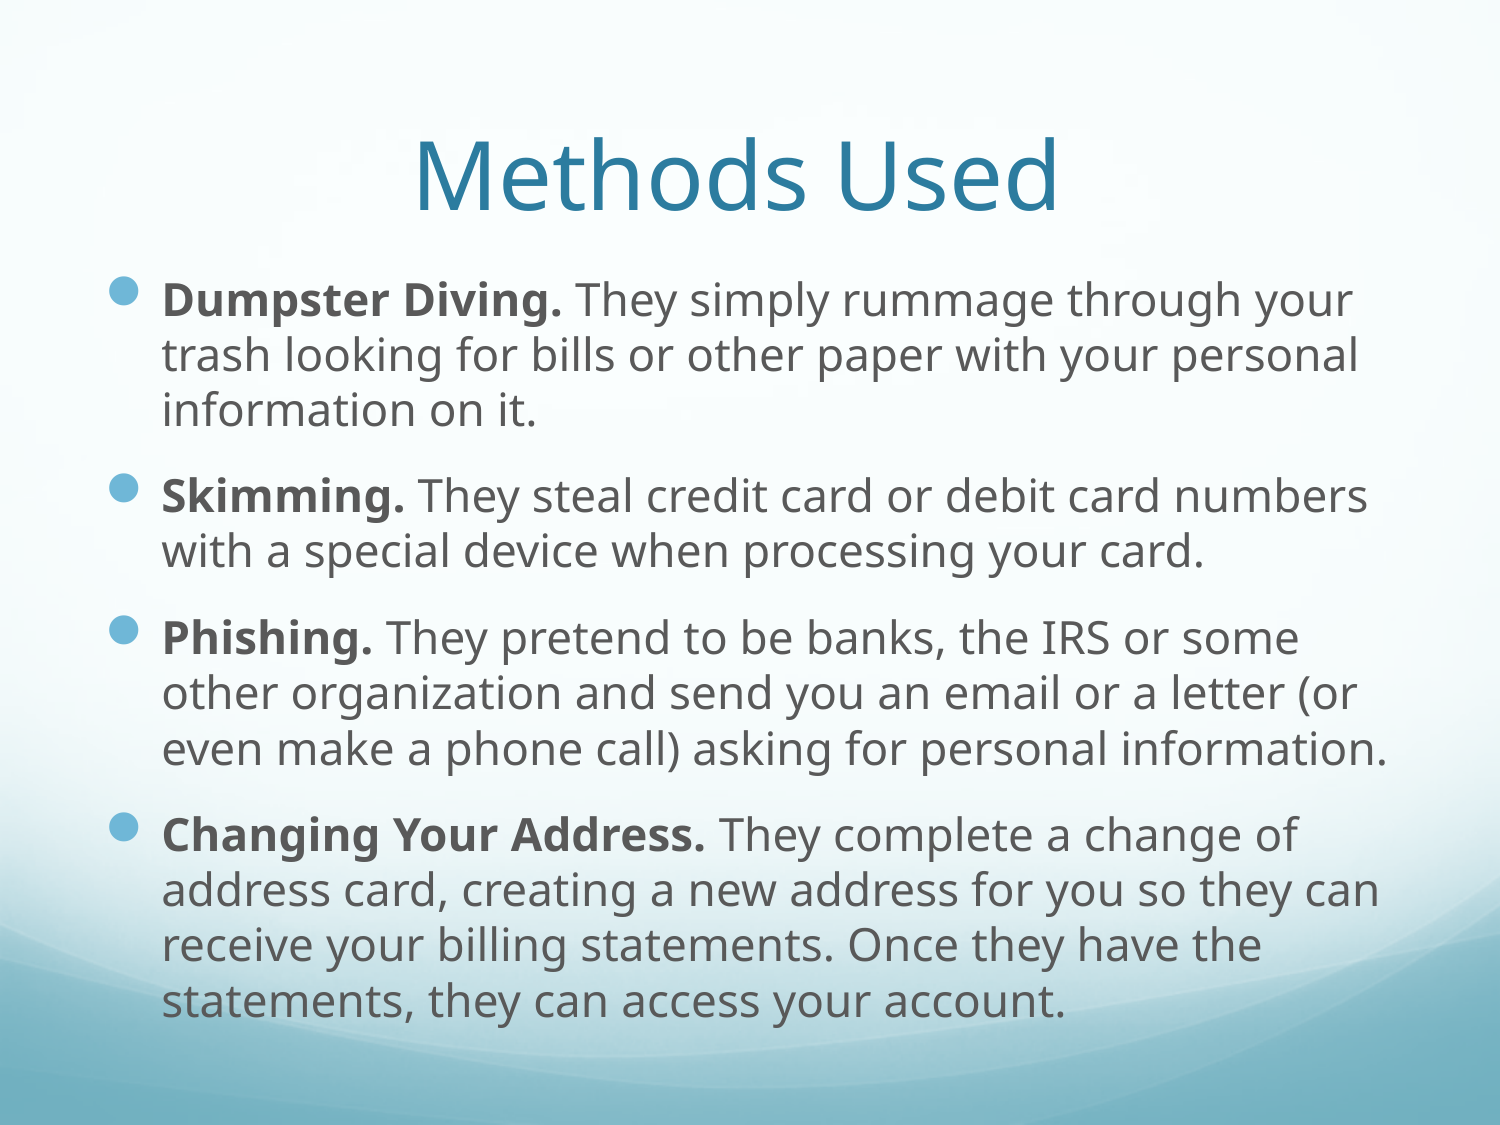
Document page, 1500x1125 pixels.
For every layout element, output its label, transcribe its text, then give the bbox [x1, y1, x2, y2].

list Dumpster Diving. They simply rummage through your trash looking for bills or other paper with your personal information on it. Skimming. They steal credit card or debit card numbers with a special device when processing your card. Phishing. They pretend to be banks, the IRS or some other organization and send you an email or a letter (or even make a phone call) asking for personal information. Changing Your Address. They complete a change of address card, creating a new address for you so they can receive your billing statements. Once they have the statements, they can access your account. [90, 262, 1410, 1094]
title Methods Used [90, 17, 1410, 237]
